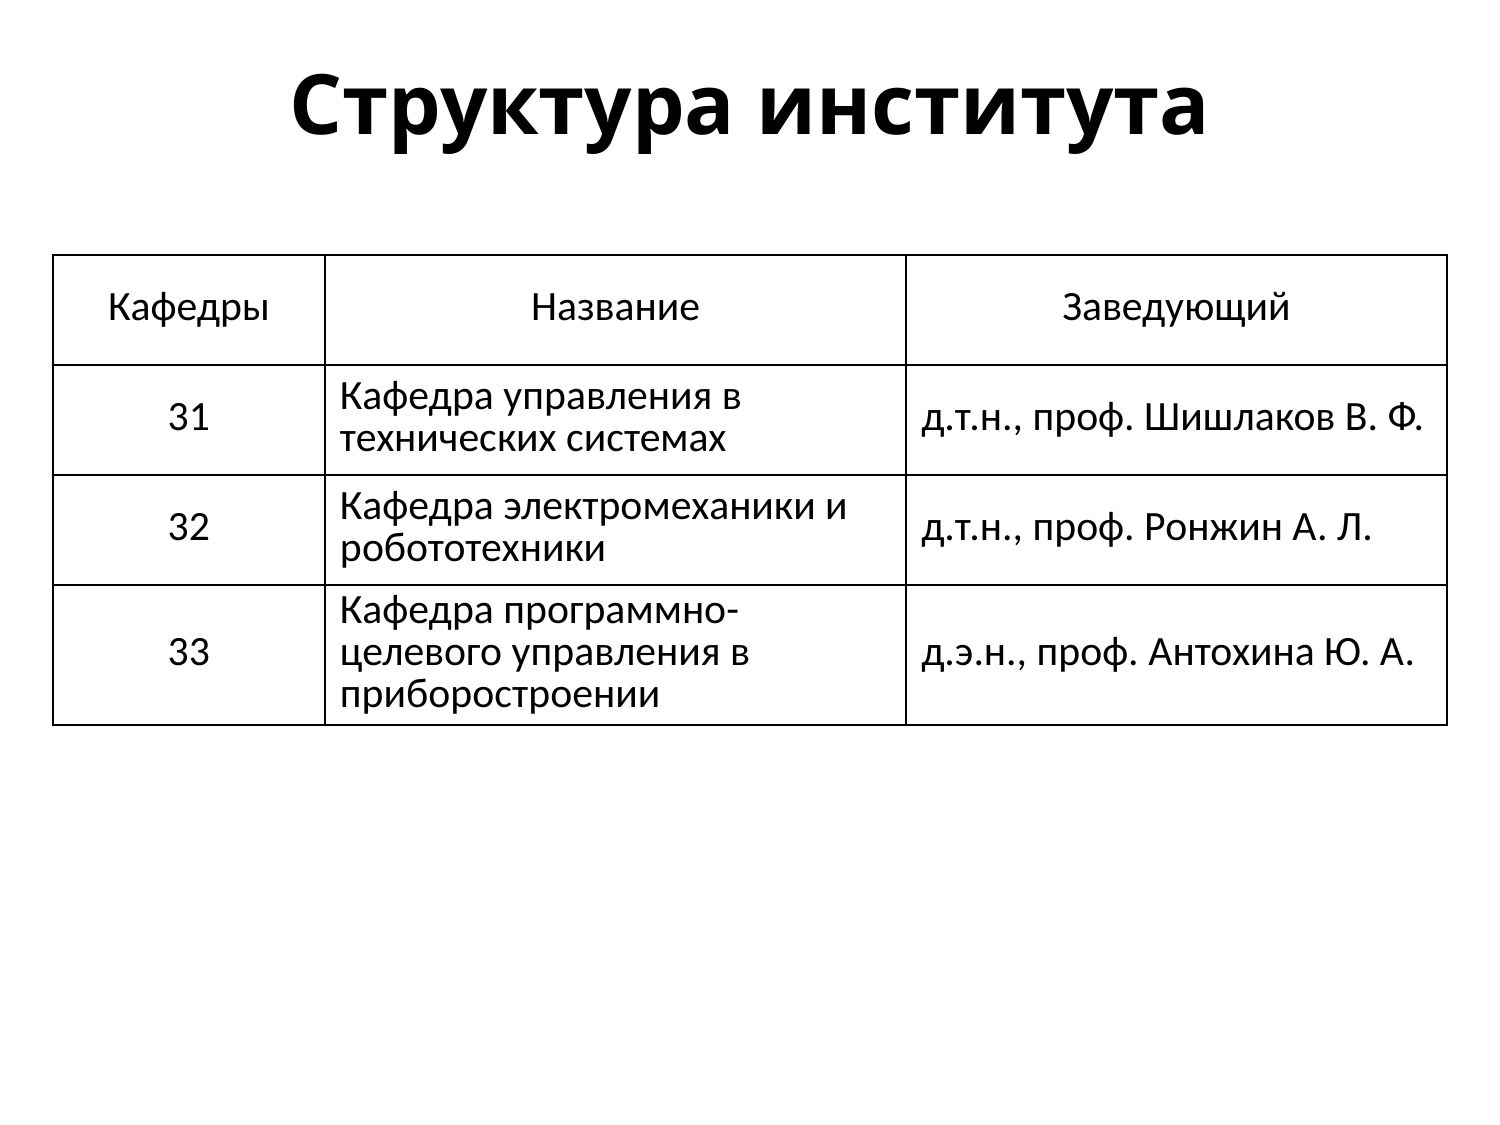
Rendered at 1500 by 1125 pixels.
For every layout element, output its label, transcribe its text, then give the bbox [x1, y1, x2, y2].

table_cell 31 [54, 366, 324, 474]
table_cell Кафедра электромеханики и робототехники [326, 476, 905, 584]
table_header Кафедры [54, 256, 324, 364]
table_header Заведующий [907, 256, 1446, 364]
table_cell д.т.н., проф. Ронжин А. Л. [907, 476, 1446, 584]
table_header Название [326, 256, 905, 364]
table_cell д.т.н., проф. Шишлаков В. Ф. [907, 366, 1446, 474]
table_cell 33 [54, 586, 324, 724]
title Структура института [112, 42, 1388, 160]
table_cell Кафедра программно-целевого управления в приборостроении [326, 586, 905, 724]
table_cell д.э.н., проф. Антохина Ю. А. [907, 586, 1446, 724]
table_cell Кафедра управления в технических системах [326, 366, 905, 474]
table_cell 32 [54, 476, 324, 584]
